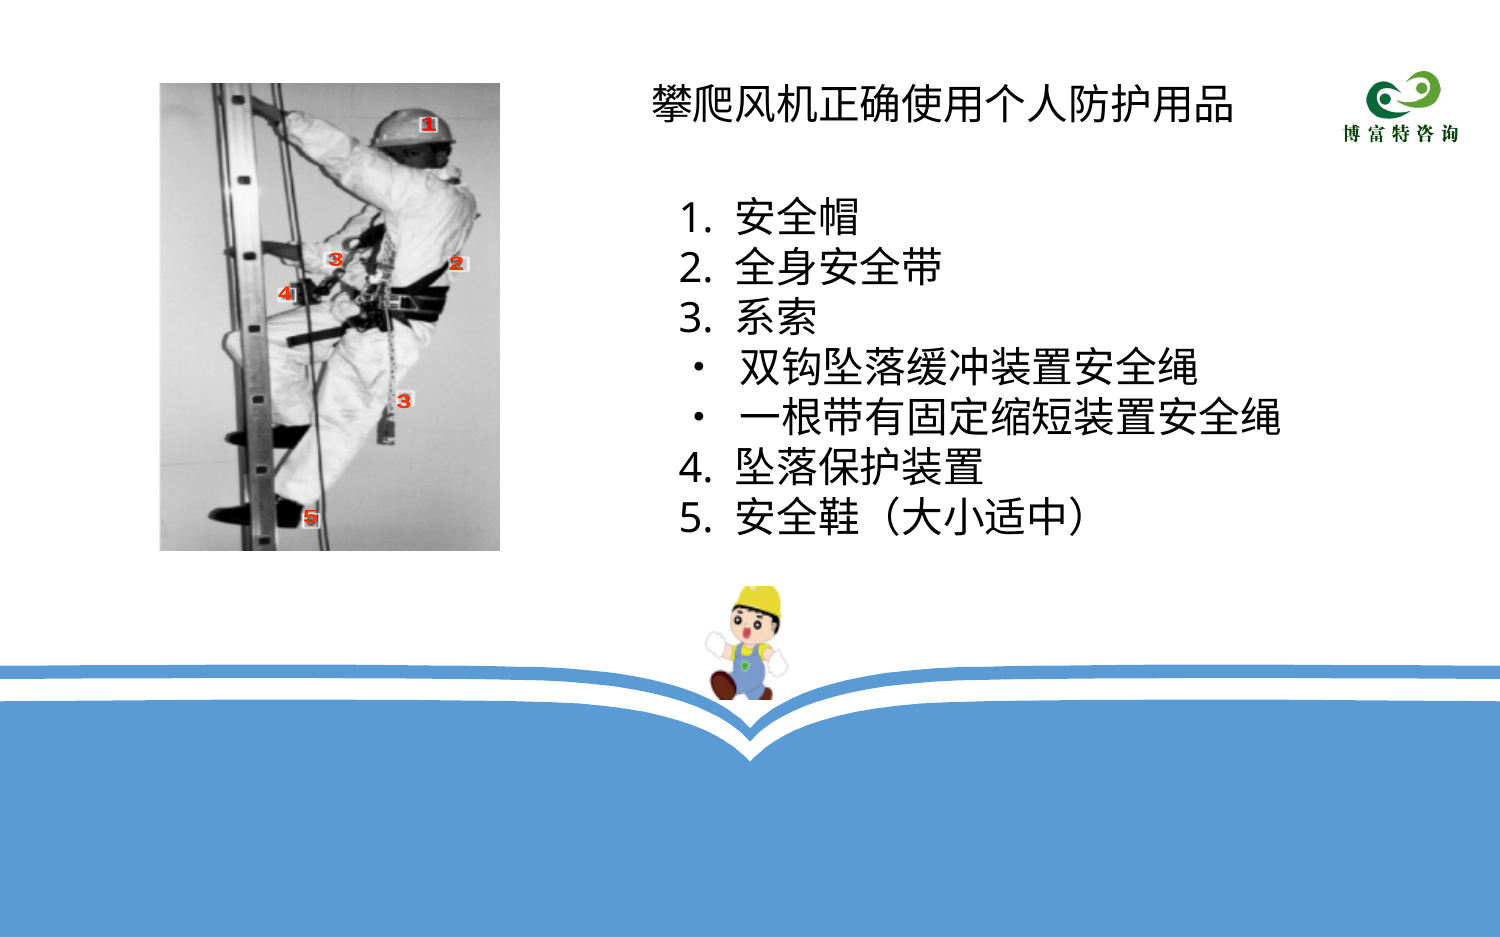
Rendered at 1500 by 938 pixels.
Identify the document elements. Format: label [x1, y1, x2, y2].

picture [699, 586, 801, 700]
text_box [159, 83, 500, 551]
text_box [636, 70, 1364, 551]
picture [1364, 70, 1477, 145]
